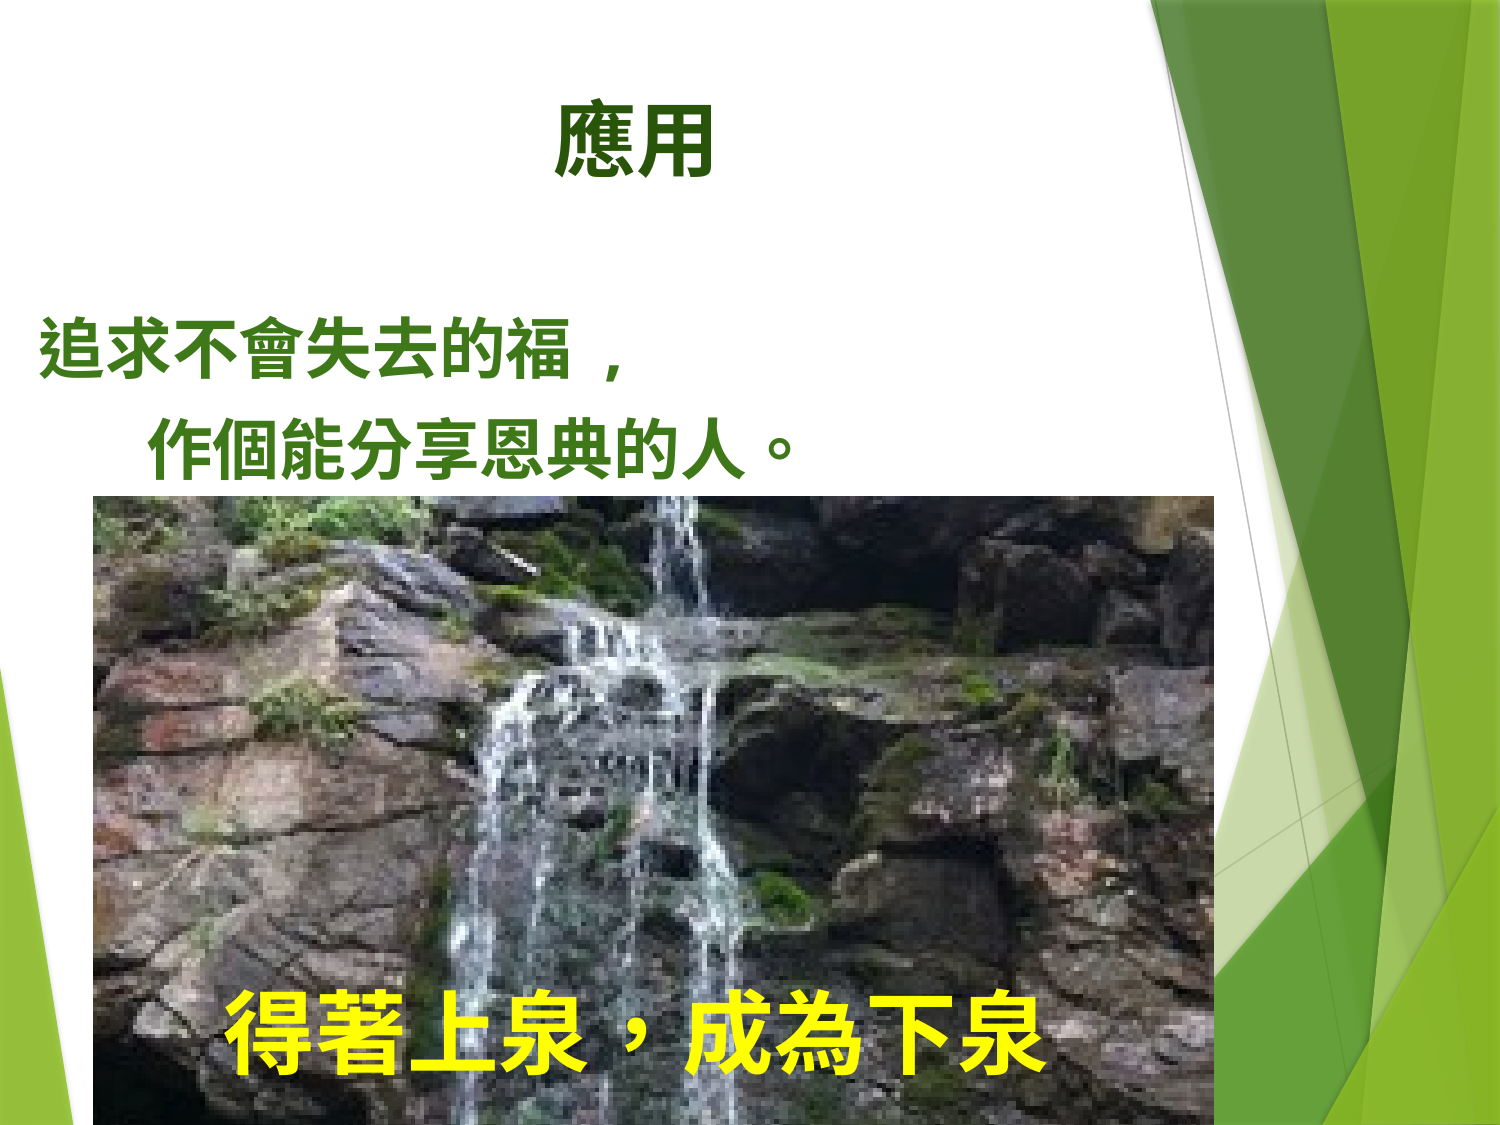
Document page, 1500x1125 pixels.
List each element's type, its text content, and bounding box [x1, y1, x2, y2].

list 追求不會失去的福 , 作個能分享恩典的人。 [23, 299, 1244, 1125]
picture [93, 496, 1215, 1125]
title 應用 [16, 79, 1257, 296]
